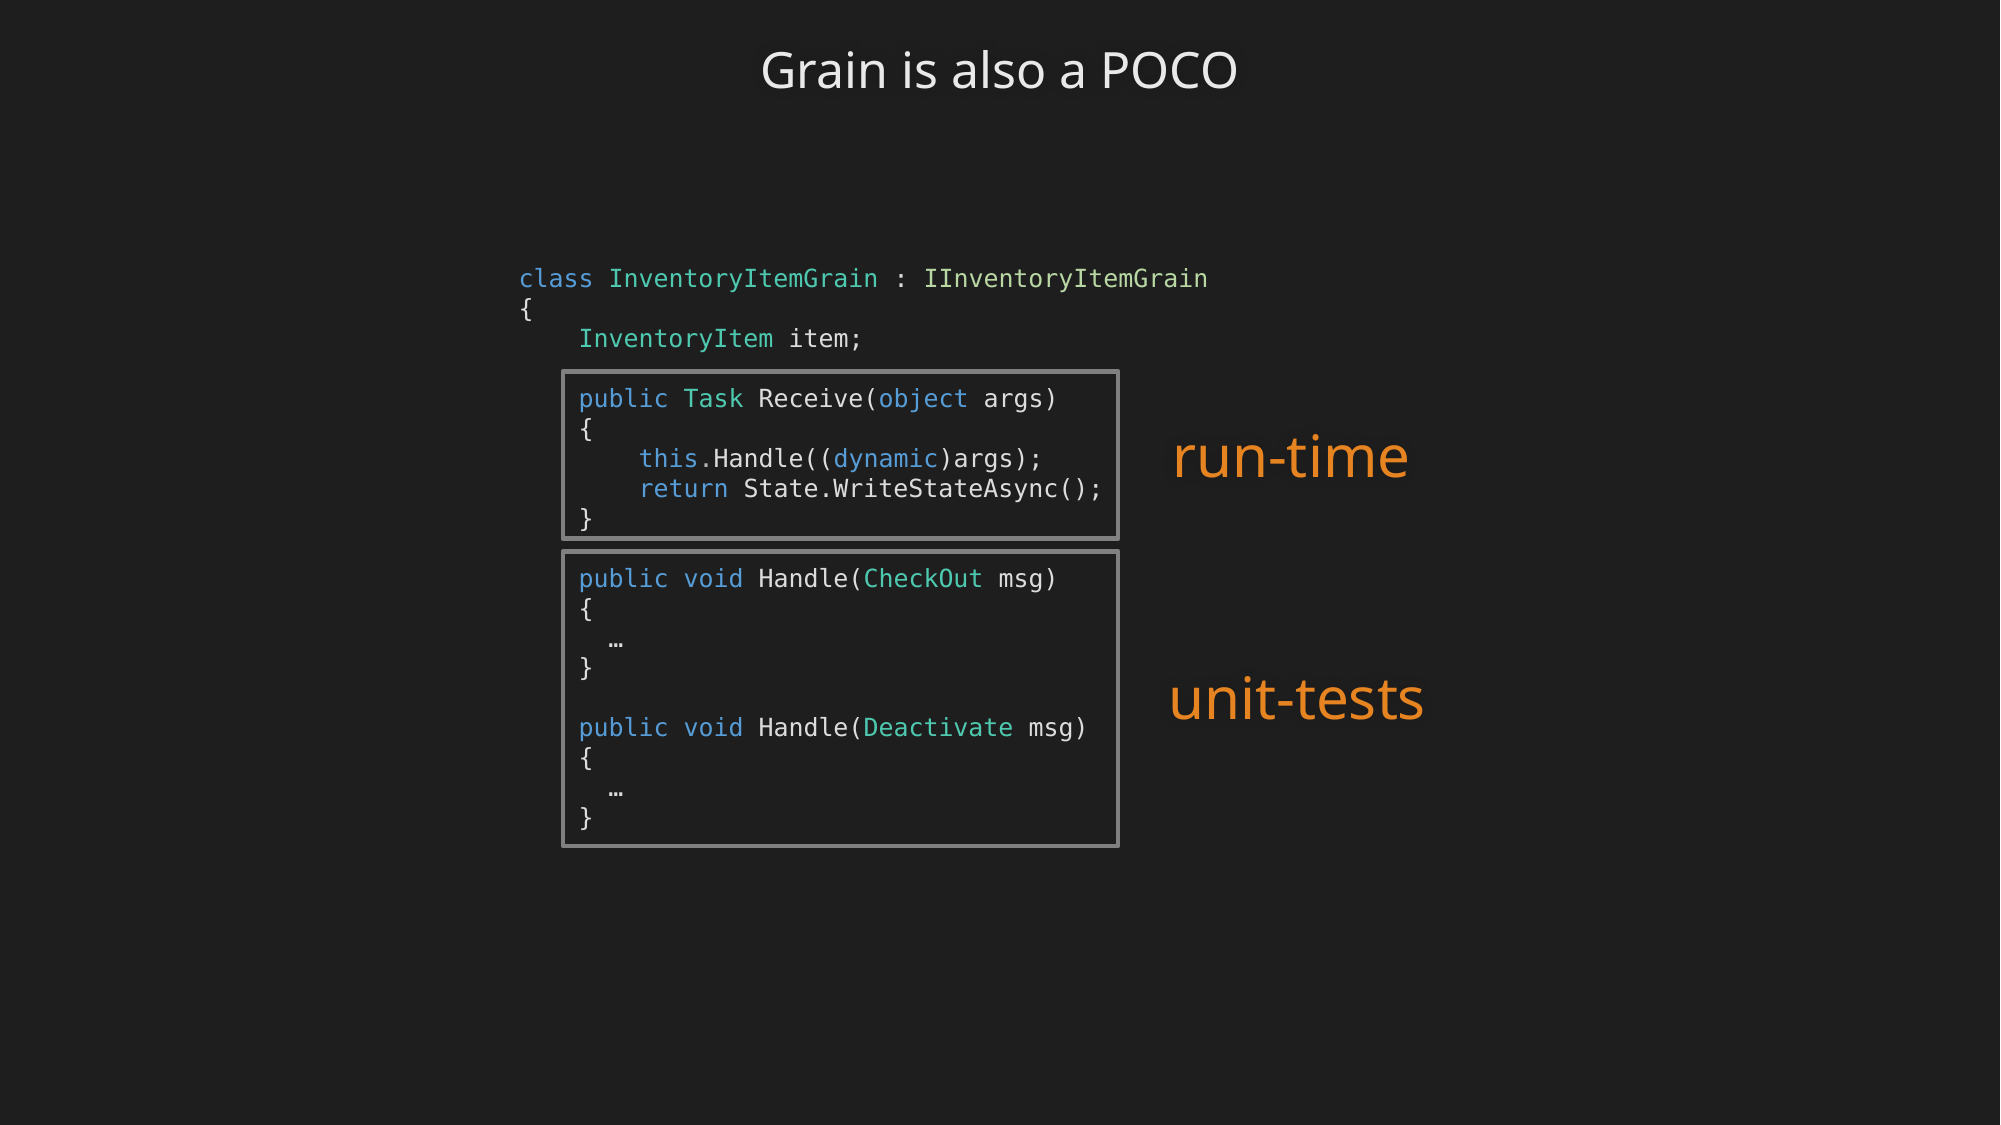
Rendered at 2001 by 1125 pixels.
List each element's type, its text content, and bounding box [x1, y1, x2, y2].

text_box run-time [1157, 412, 1441, 497]
text_box unit-tests [1153, 653, 1441, 739]
text_box class InventoryItemGrain : IInventoryItemGrain { InventoryItem item; public Task Receive(object args) { this.Handle((dynamic)args); return State.WriteStateAsync(); } public void Handle(CheckOut msg) { … } public void Handle(Deactivate msg) { … } [503, 255, 1315, 839]
text_box Grain is also a POCO [745, 30, 1255, 106]
text_box [561, 549, 1120, 848]
text_box [561, 369, 1120, 541]
